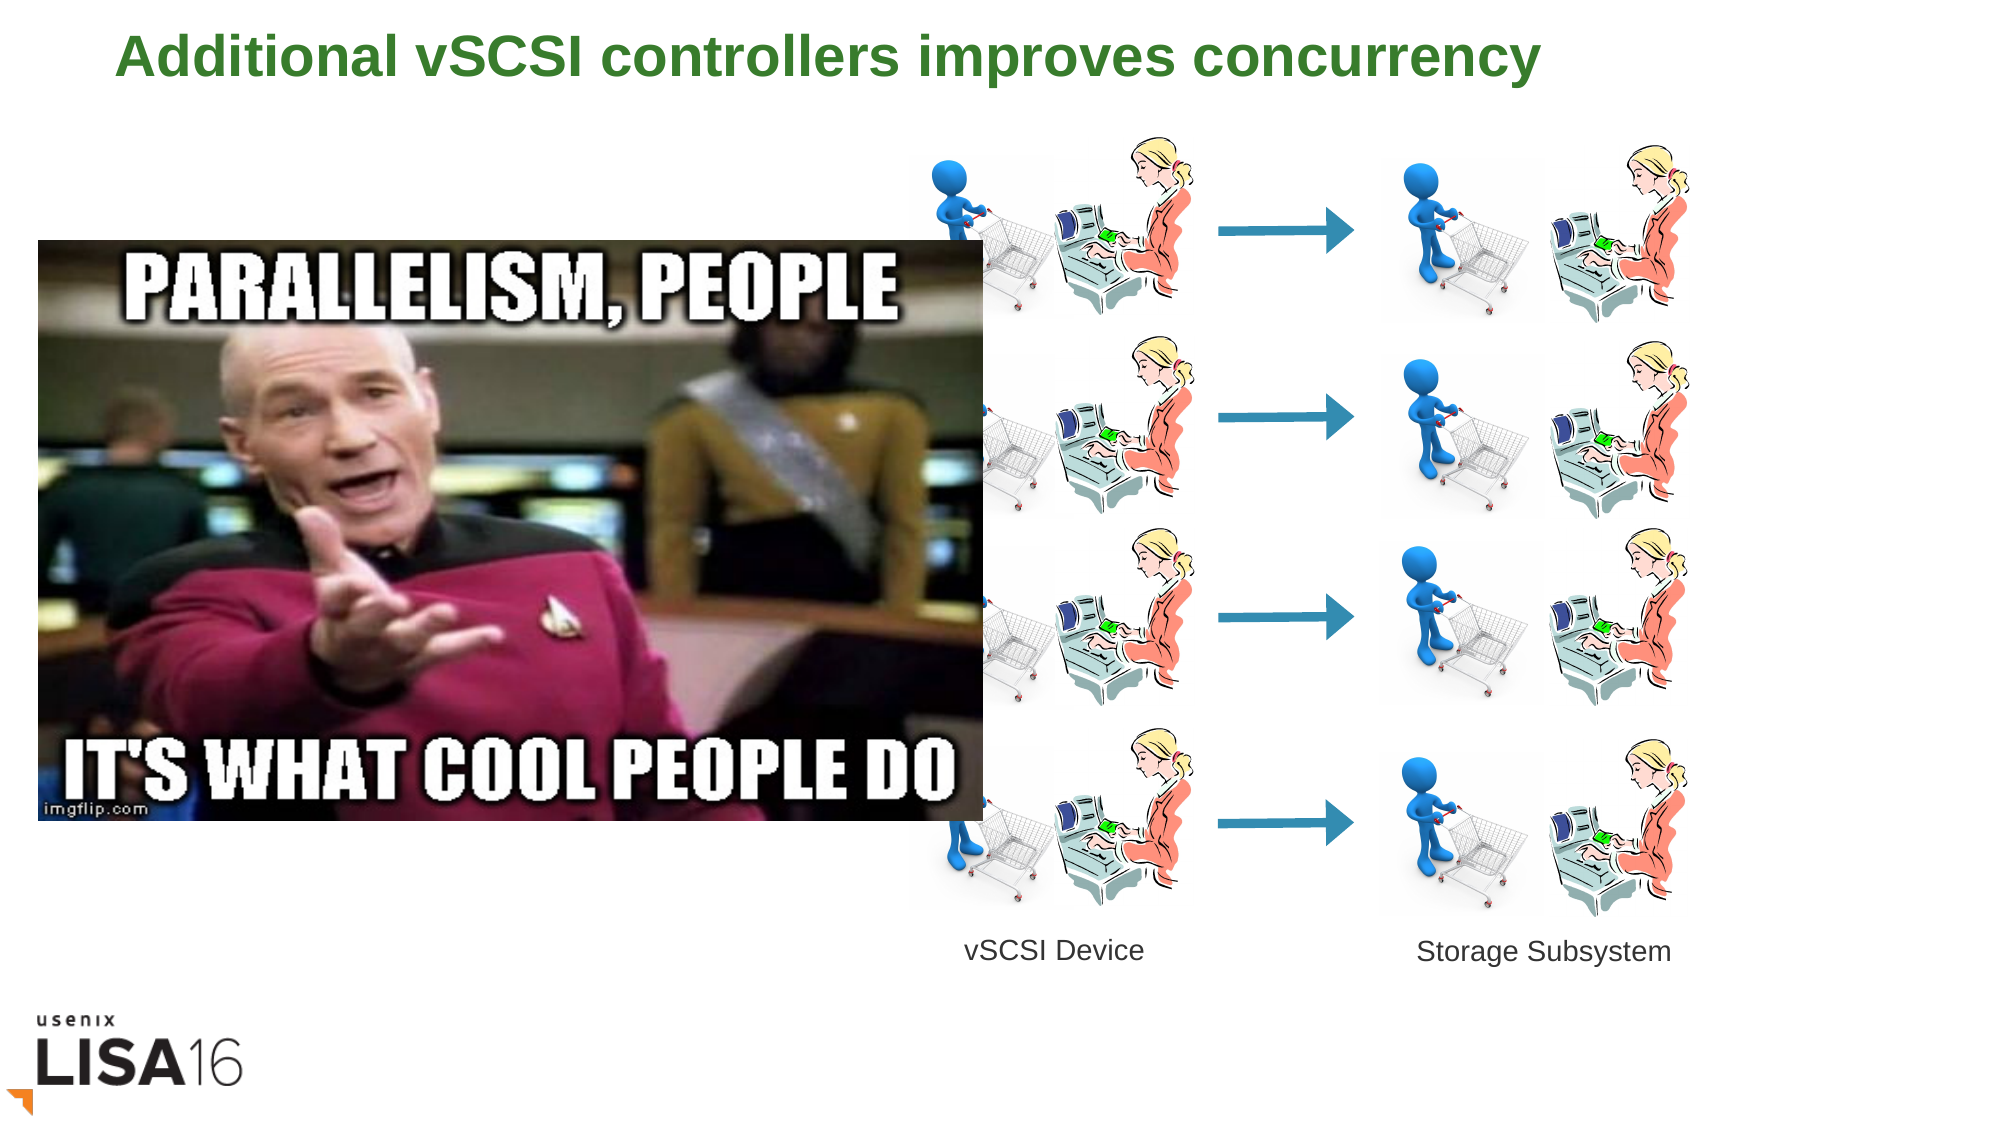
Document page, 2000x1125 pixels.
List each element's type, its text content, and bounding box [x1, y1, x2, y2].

picture [0, 1012, 249, 1118]
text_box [988, 528, 1195, 711]
text_box vSCSI Device [950, 924, 1159, 974]
text_box Storage Subsystem [1402, 925, 1686, 974]
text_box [909, 137, 1194, 320]
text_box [909, 728, 1194, 911]
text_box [988, 336, 1195, 519]
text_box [1379, 528, 1689, 706]
title Additional vSCSI controllers improves concurrency [100, 18, 1900, 107]
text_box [1379, 739, 1689, 917]
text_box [1380, 145, 1690, 324]
picture [33, 240, 983, 821]
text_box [1380, 341, 1690, 520]
